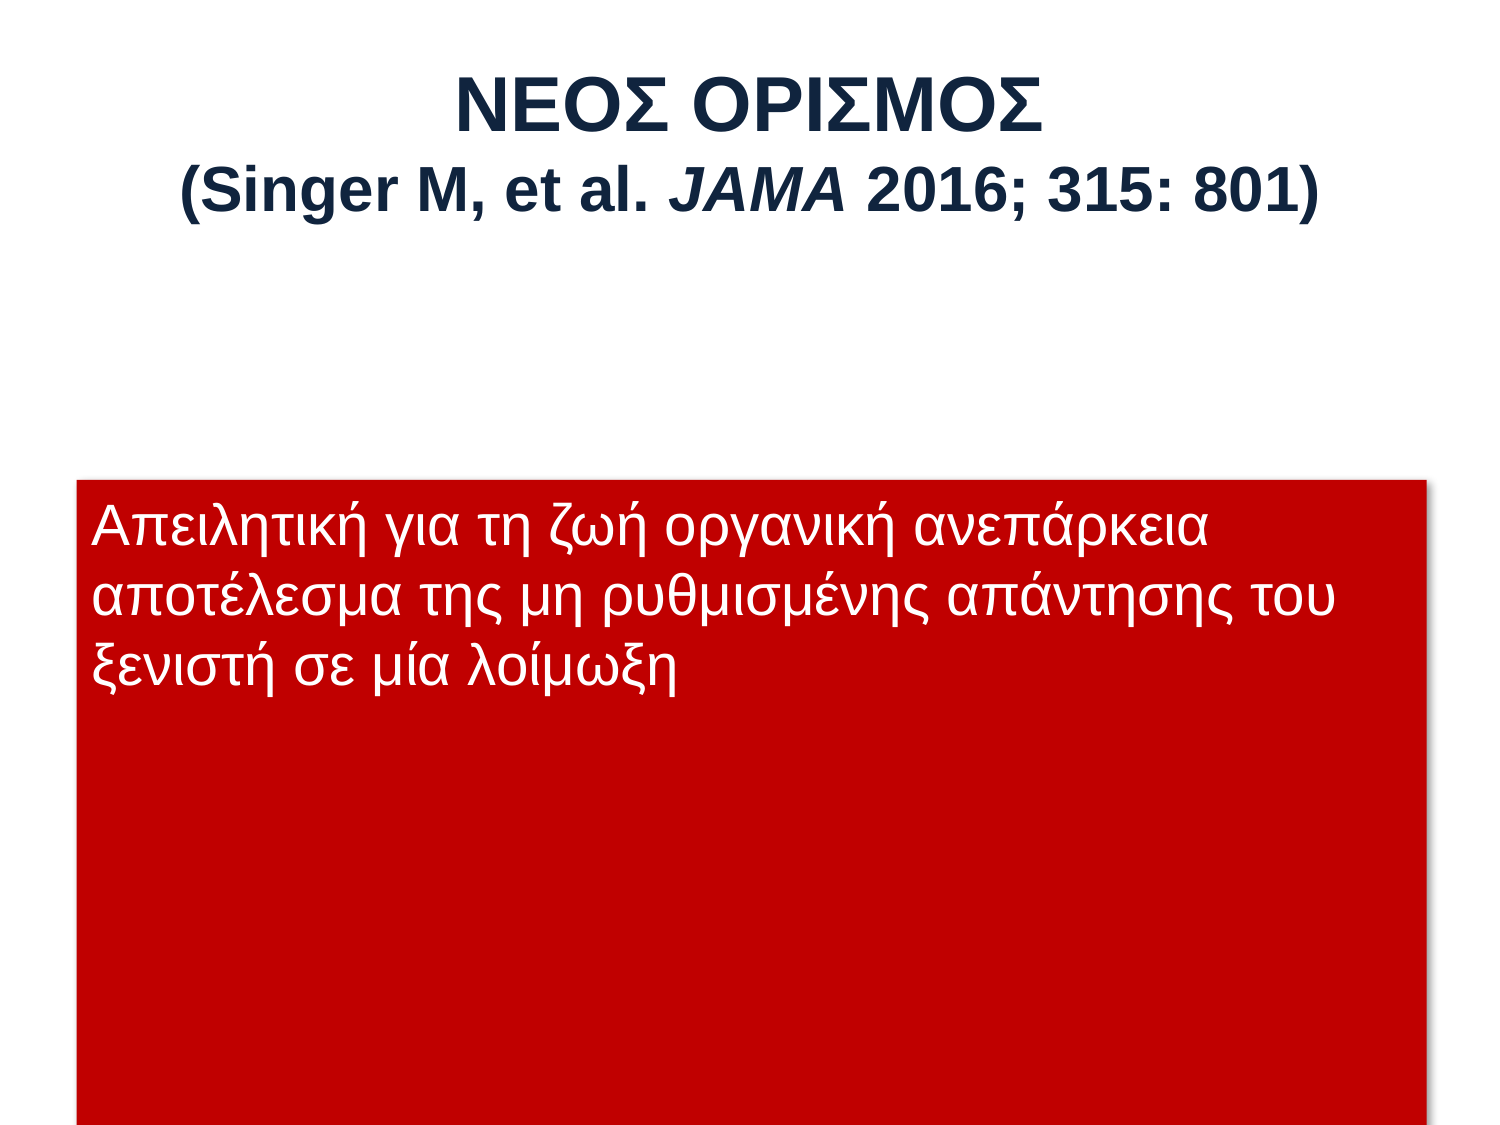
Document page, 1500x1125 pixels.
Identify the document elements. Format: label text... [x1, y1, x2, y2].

title ΝΕΟΣ ΟΡΙΣΜΟΣ (Singer M, et al. JAMA 2016; 315: 801) [75, 45, 1425, 233]
list Απειλητική για τη ζωή οργανική ανεπάρκεια αποτέλεσμα της μη ρυθμισμένης απάντησης του ξενιστή σε μία λοίμωξη [76, 479, 1427, 1125]
